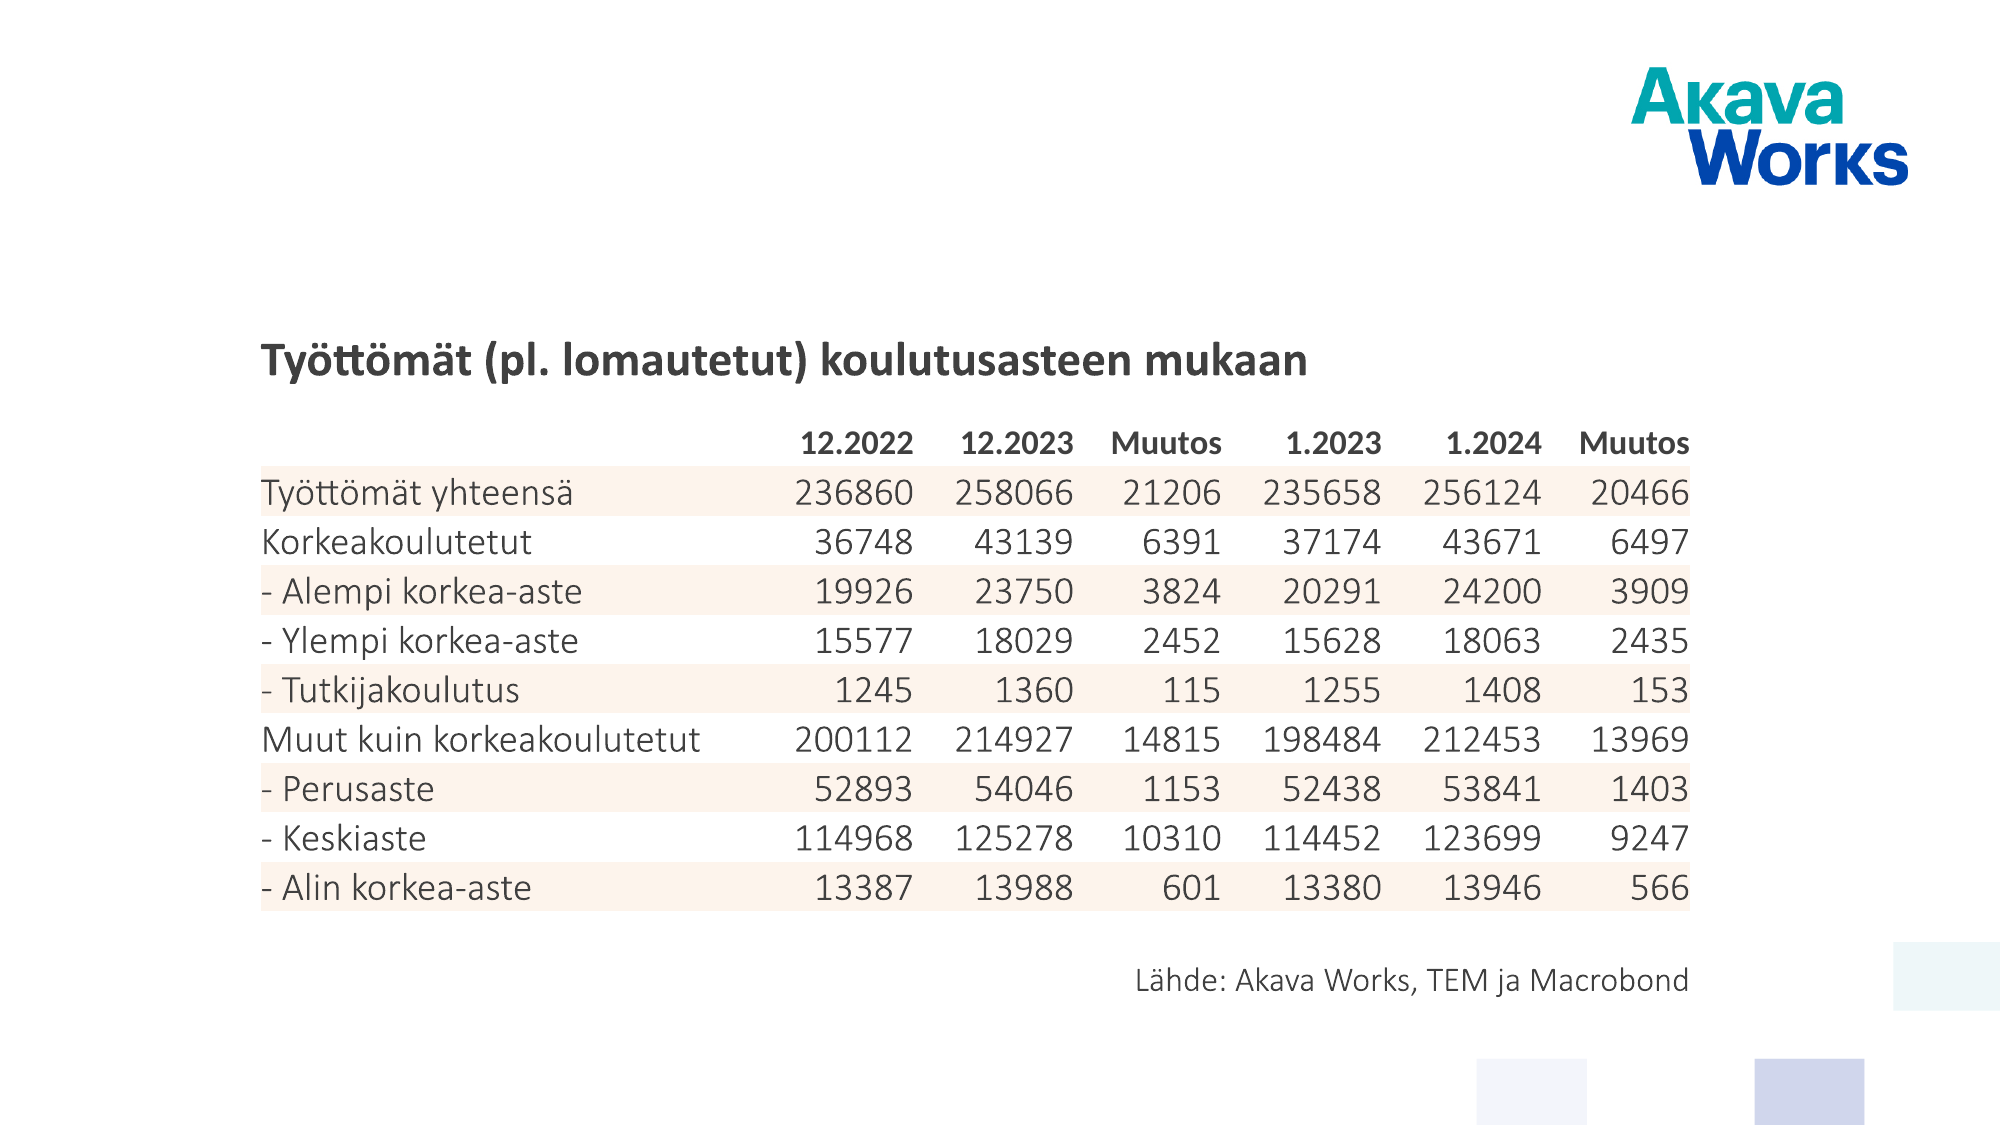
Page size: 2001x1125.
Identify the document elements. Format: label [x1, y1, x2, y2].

list [211, 308, 1740, 1025]
picture [232, 55, 2000, 1125]
